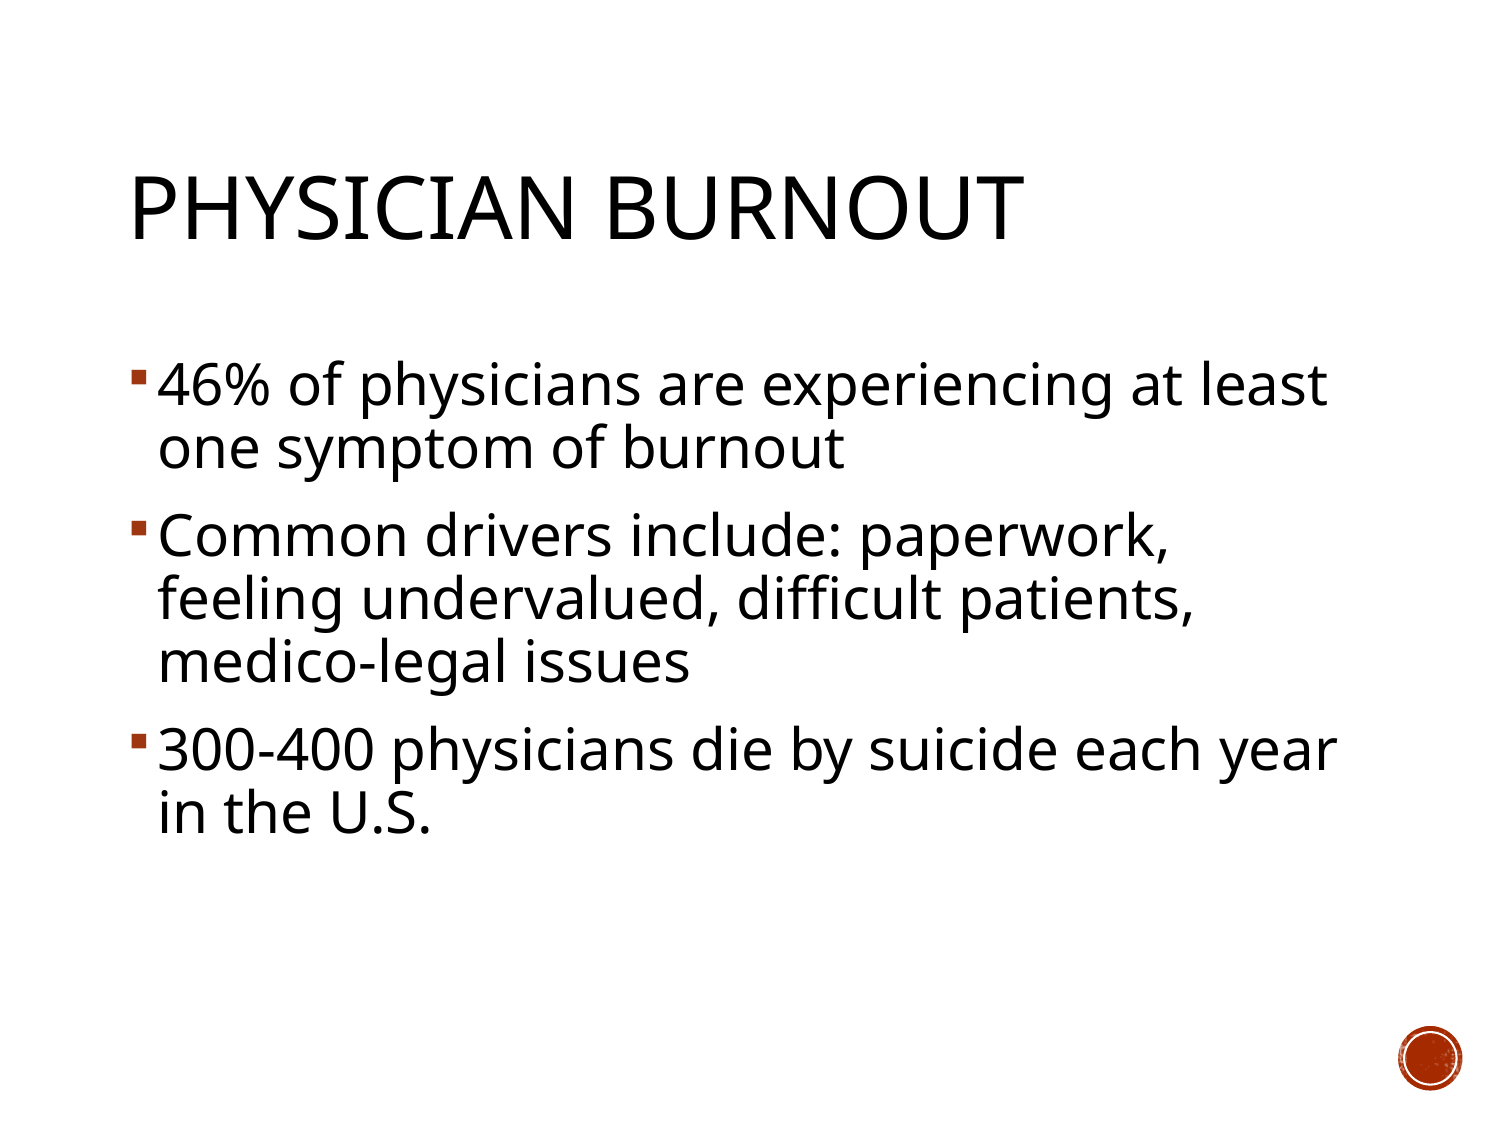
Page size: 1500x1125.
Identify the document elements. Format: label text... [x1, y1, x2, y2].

list 46% of physicians are experiencing at least one symptom of burnout Common drivers include: paperwork, feeling undervalued, difficult patients, medico-legal issues 300-400 physicians die by suicide each year in the U.S. [112, 348, 1388, 1013]
title Physician Burnout [112, 79, 1388, 344]
